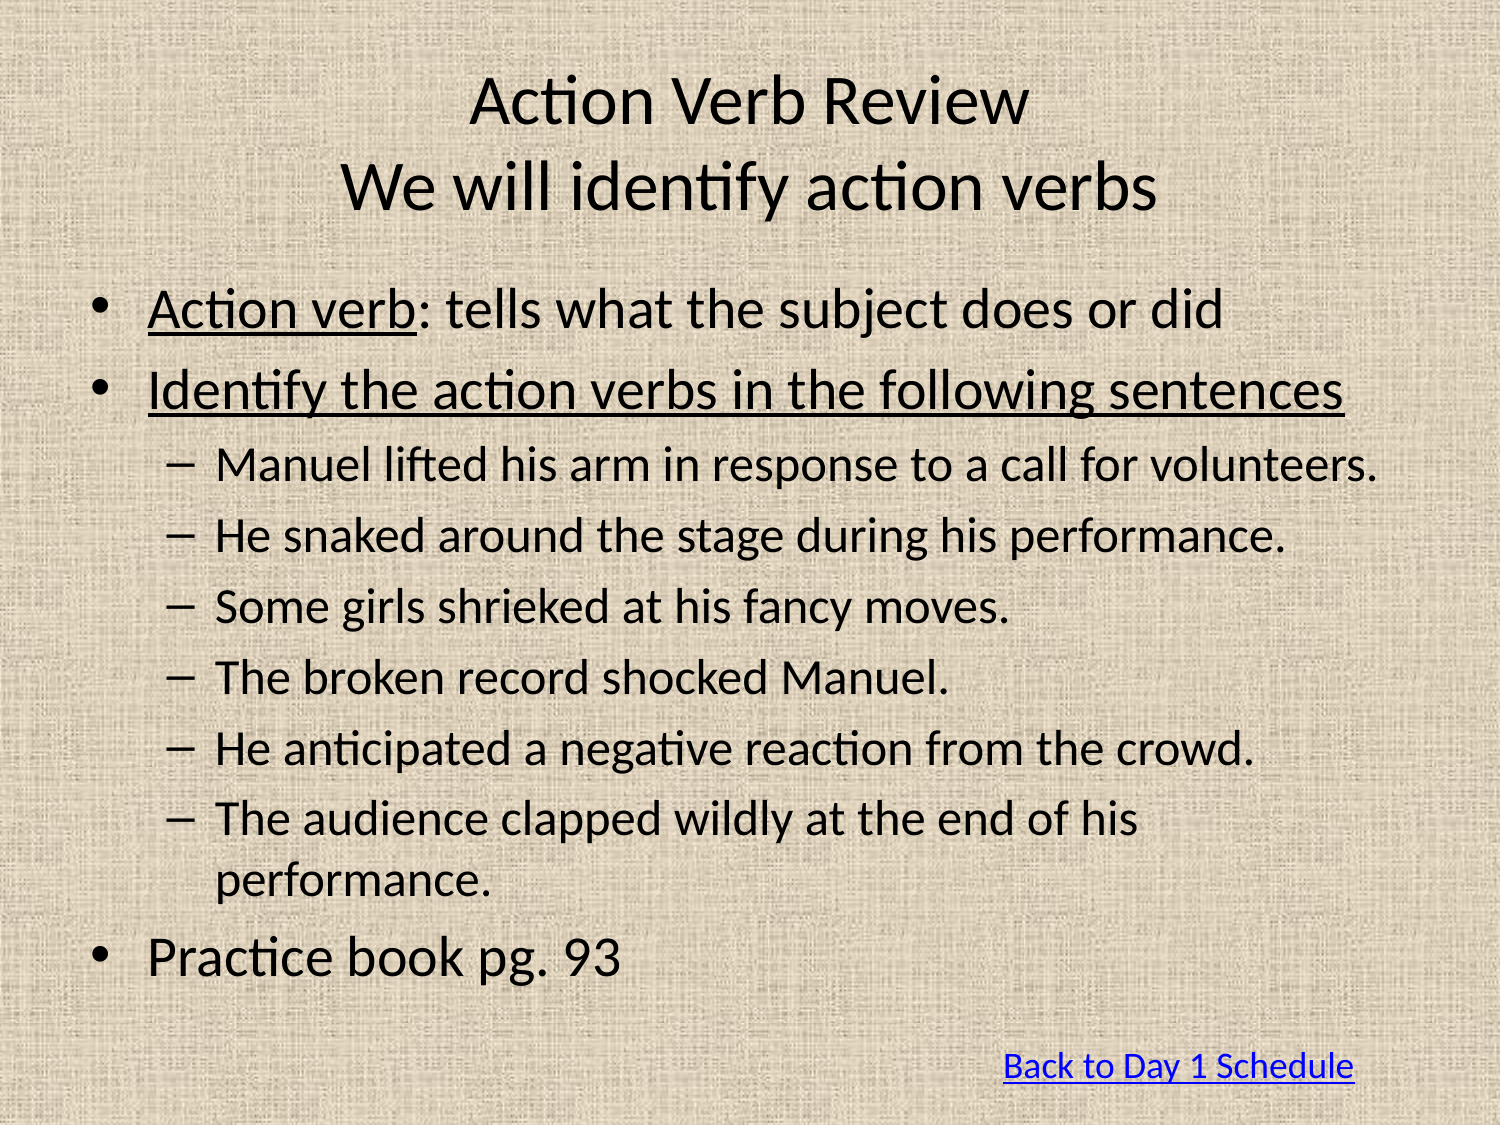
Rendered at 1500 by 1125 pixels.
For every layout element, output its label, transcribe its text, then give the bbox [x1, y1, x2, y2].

list Action verb: tells what the subject does or did Identify the action verbs in the following sentences Manuel lifted his arm in response to a call for volunteers. He snaked around the stage during his performance. Some girls shrieked at his fancy moves. The broken record shocked Manuel. He anticipated a negative reaction from the crowd. The audience clapped wildly at the end of his performance. Practice book pg. 93 [75, 262, 1425, 1005]
title Action Verb Review We will identify action verbs [75, 45, 1425, 233]
picture [0, 0, 1500, 1125]
text_box Back to Day 1 Schedule [988, 1034, 1425, 1094]
